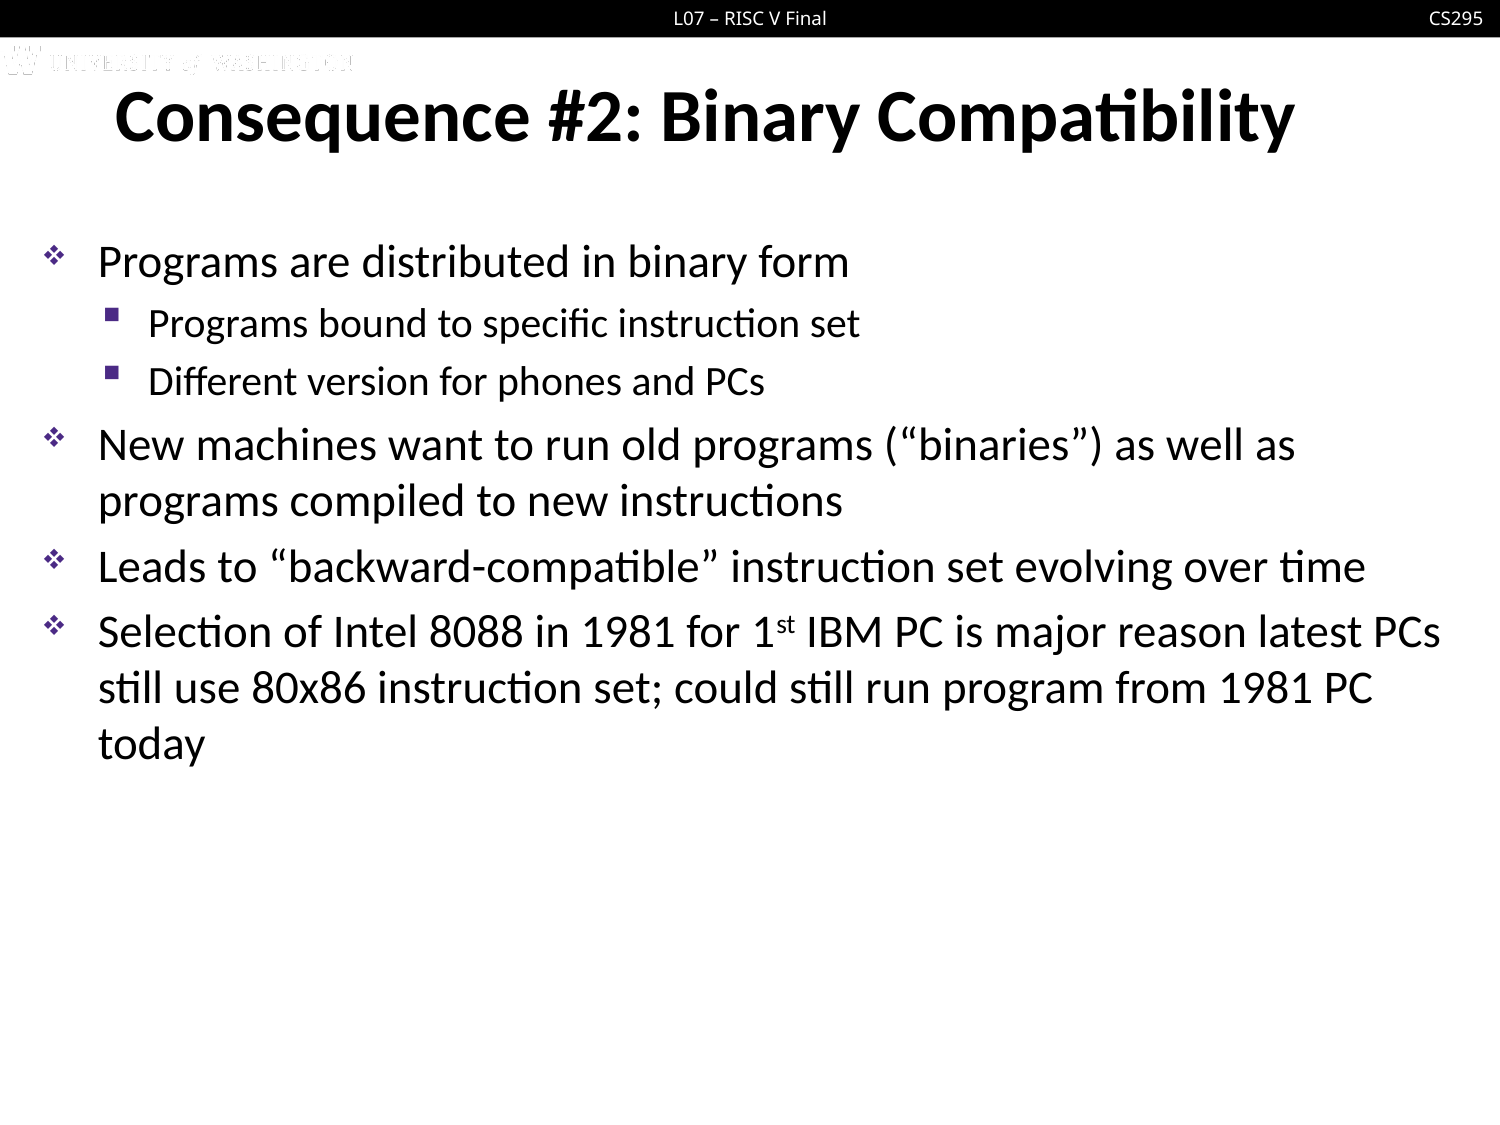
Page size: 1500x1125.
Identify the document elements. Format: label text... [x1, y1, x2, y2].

list Programs are distributed in binary form Programs bound to specific instruction set Different version for phones and PCs New machines want to run old programs (“binaries”) as well as programs compiled to new instructions Leads to “backward-compatible” instruction set evolving over time Selection of Intel 8088 in 1981 for 1st IBM PC is major reason latest PCs still use 80x86 instruction set; could still run program from 1981 PC today [26, 223, 1476, 1040]
picture [0, 46, 353, 75]
title Consequence #2: Binary Compatibility [100, 85, 1328, 152]
